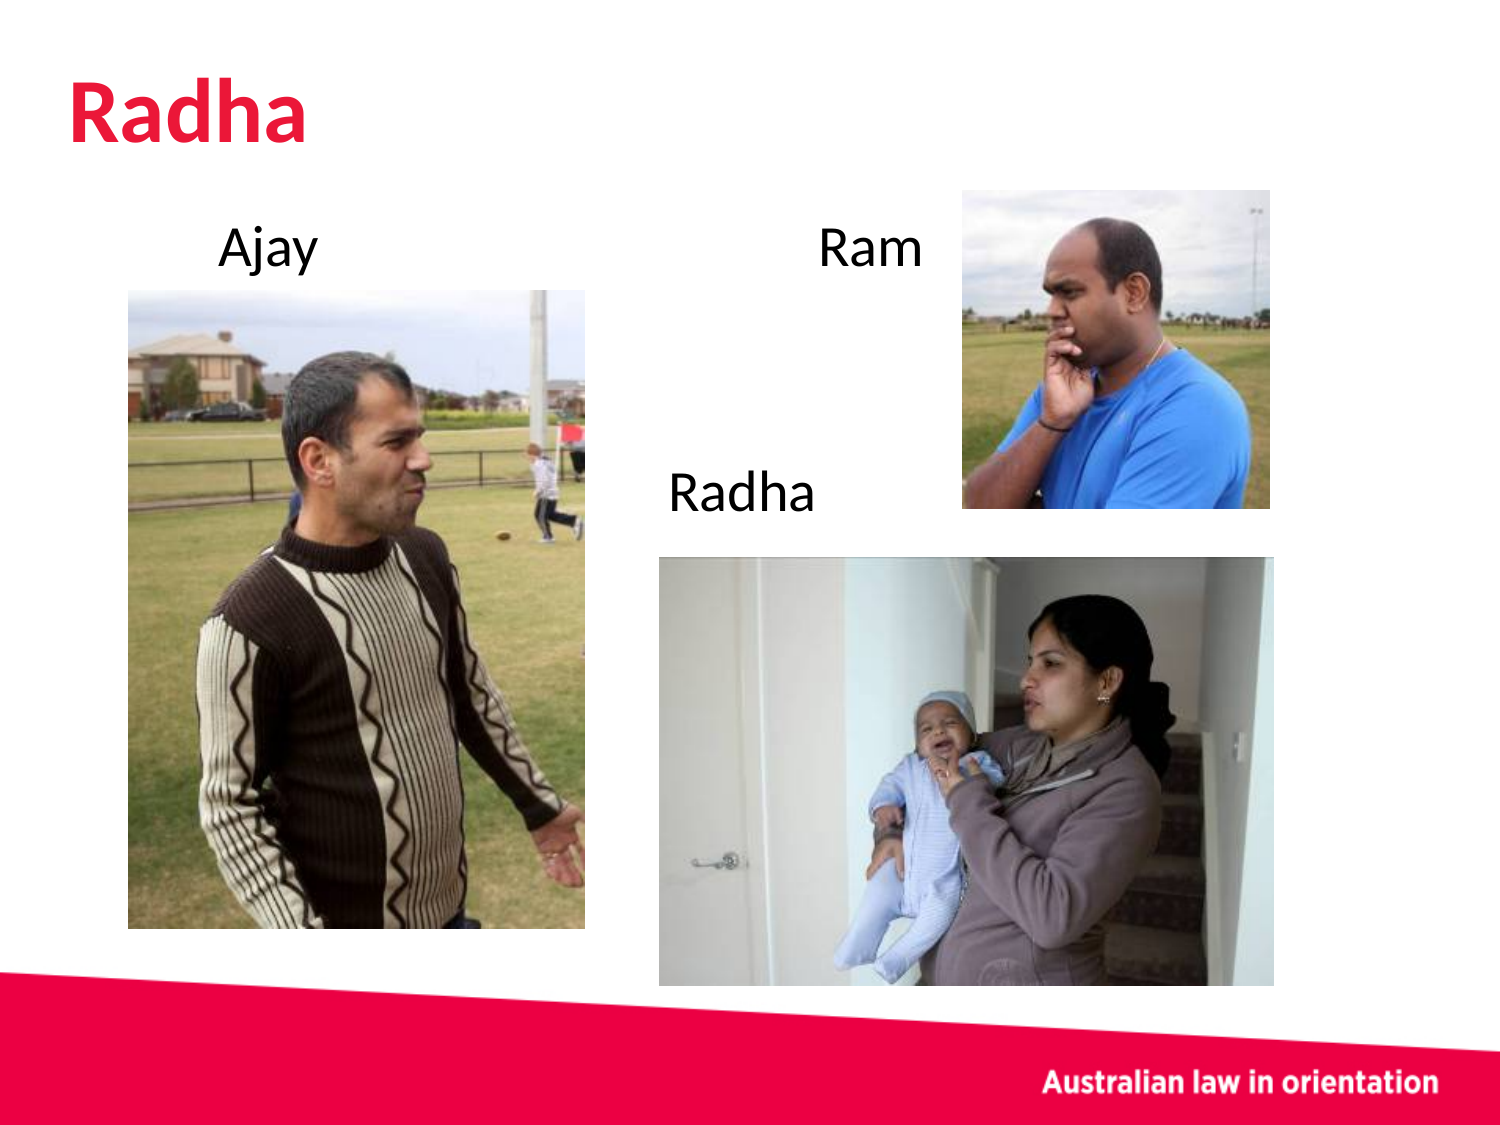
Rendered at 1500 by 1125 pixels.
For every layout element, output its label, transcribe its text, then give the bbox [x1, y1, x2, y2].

picture [0, 0, 1500, 1125]
list Radha [52, 43, 1348, 137]
list Ajay Ram Radha [52, 200, 1410, 977]
